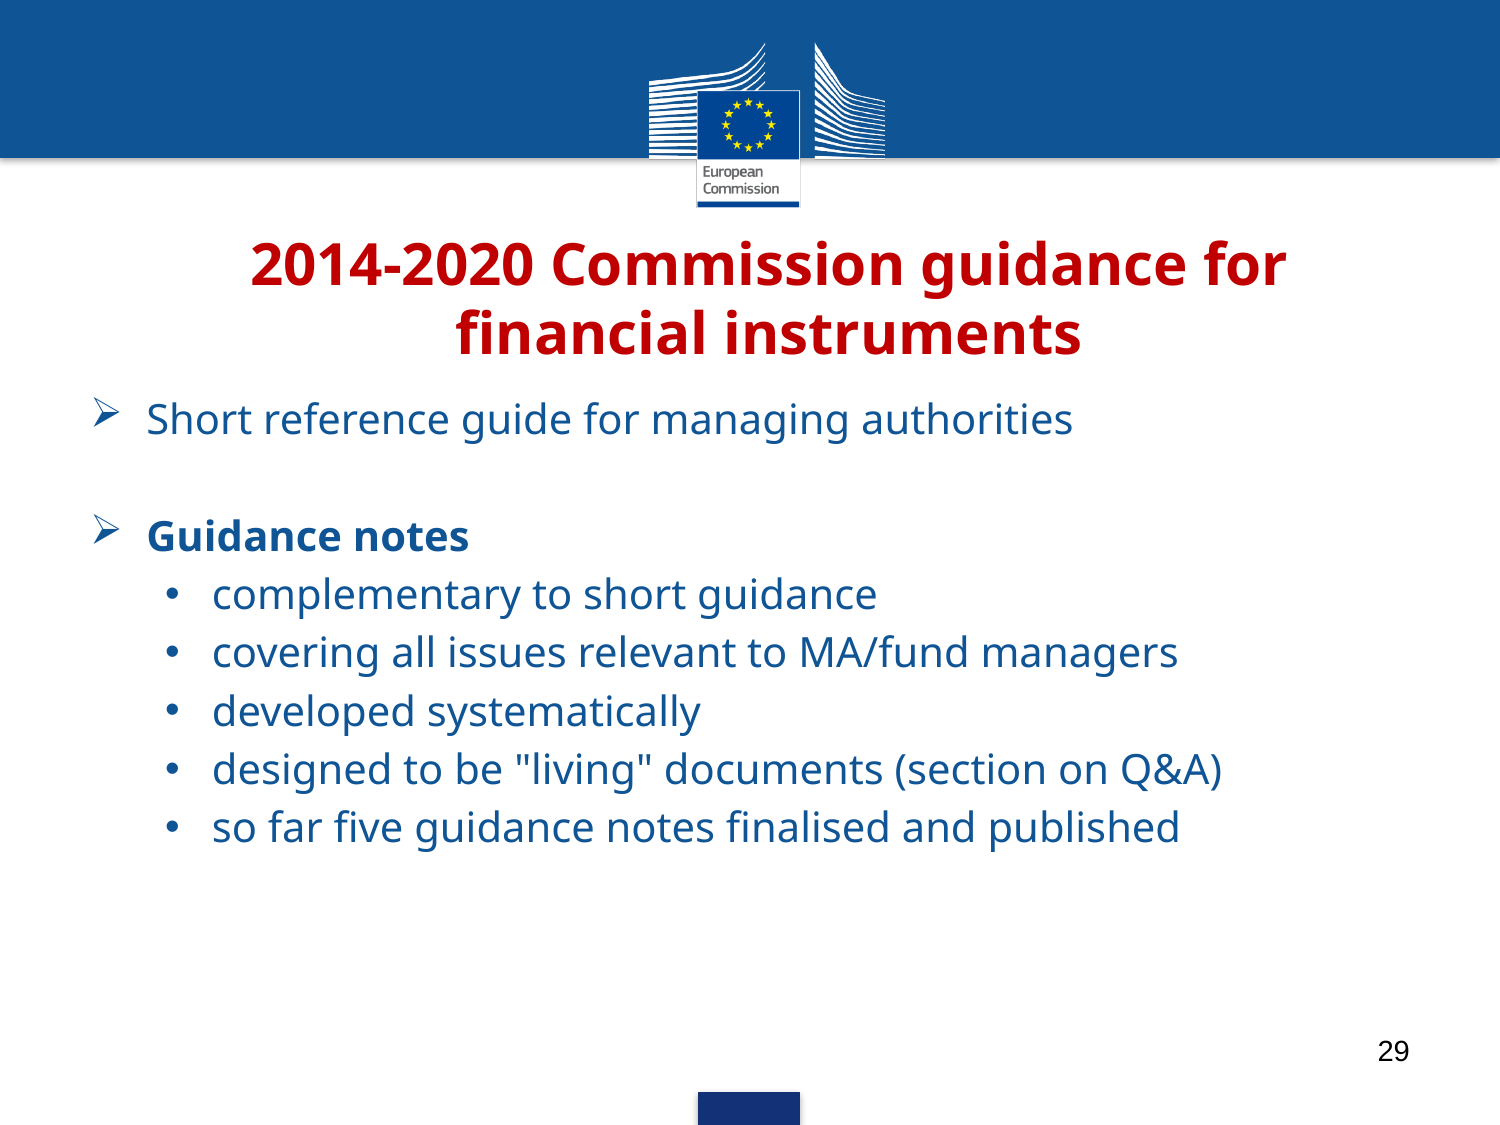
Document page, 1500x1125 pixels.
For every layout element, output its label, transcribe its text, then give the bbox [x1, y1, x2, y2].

slide_number 29 [1074, 1024, 1425, 1103]
list Short reference guide for managing authorities Guidance notes complementary to short guidance covering all issues relevant to MA/fund managers developed systematically designed to be "living" documents (section on Q&A) so far five guidance notes finalised and published [75, 385, 1425, 1024]
picture [649, 42, 885, 208]
title 2014-2020 Commission guidance for financial instruments [64, 219, 1415, 374]
